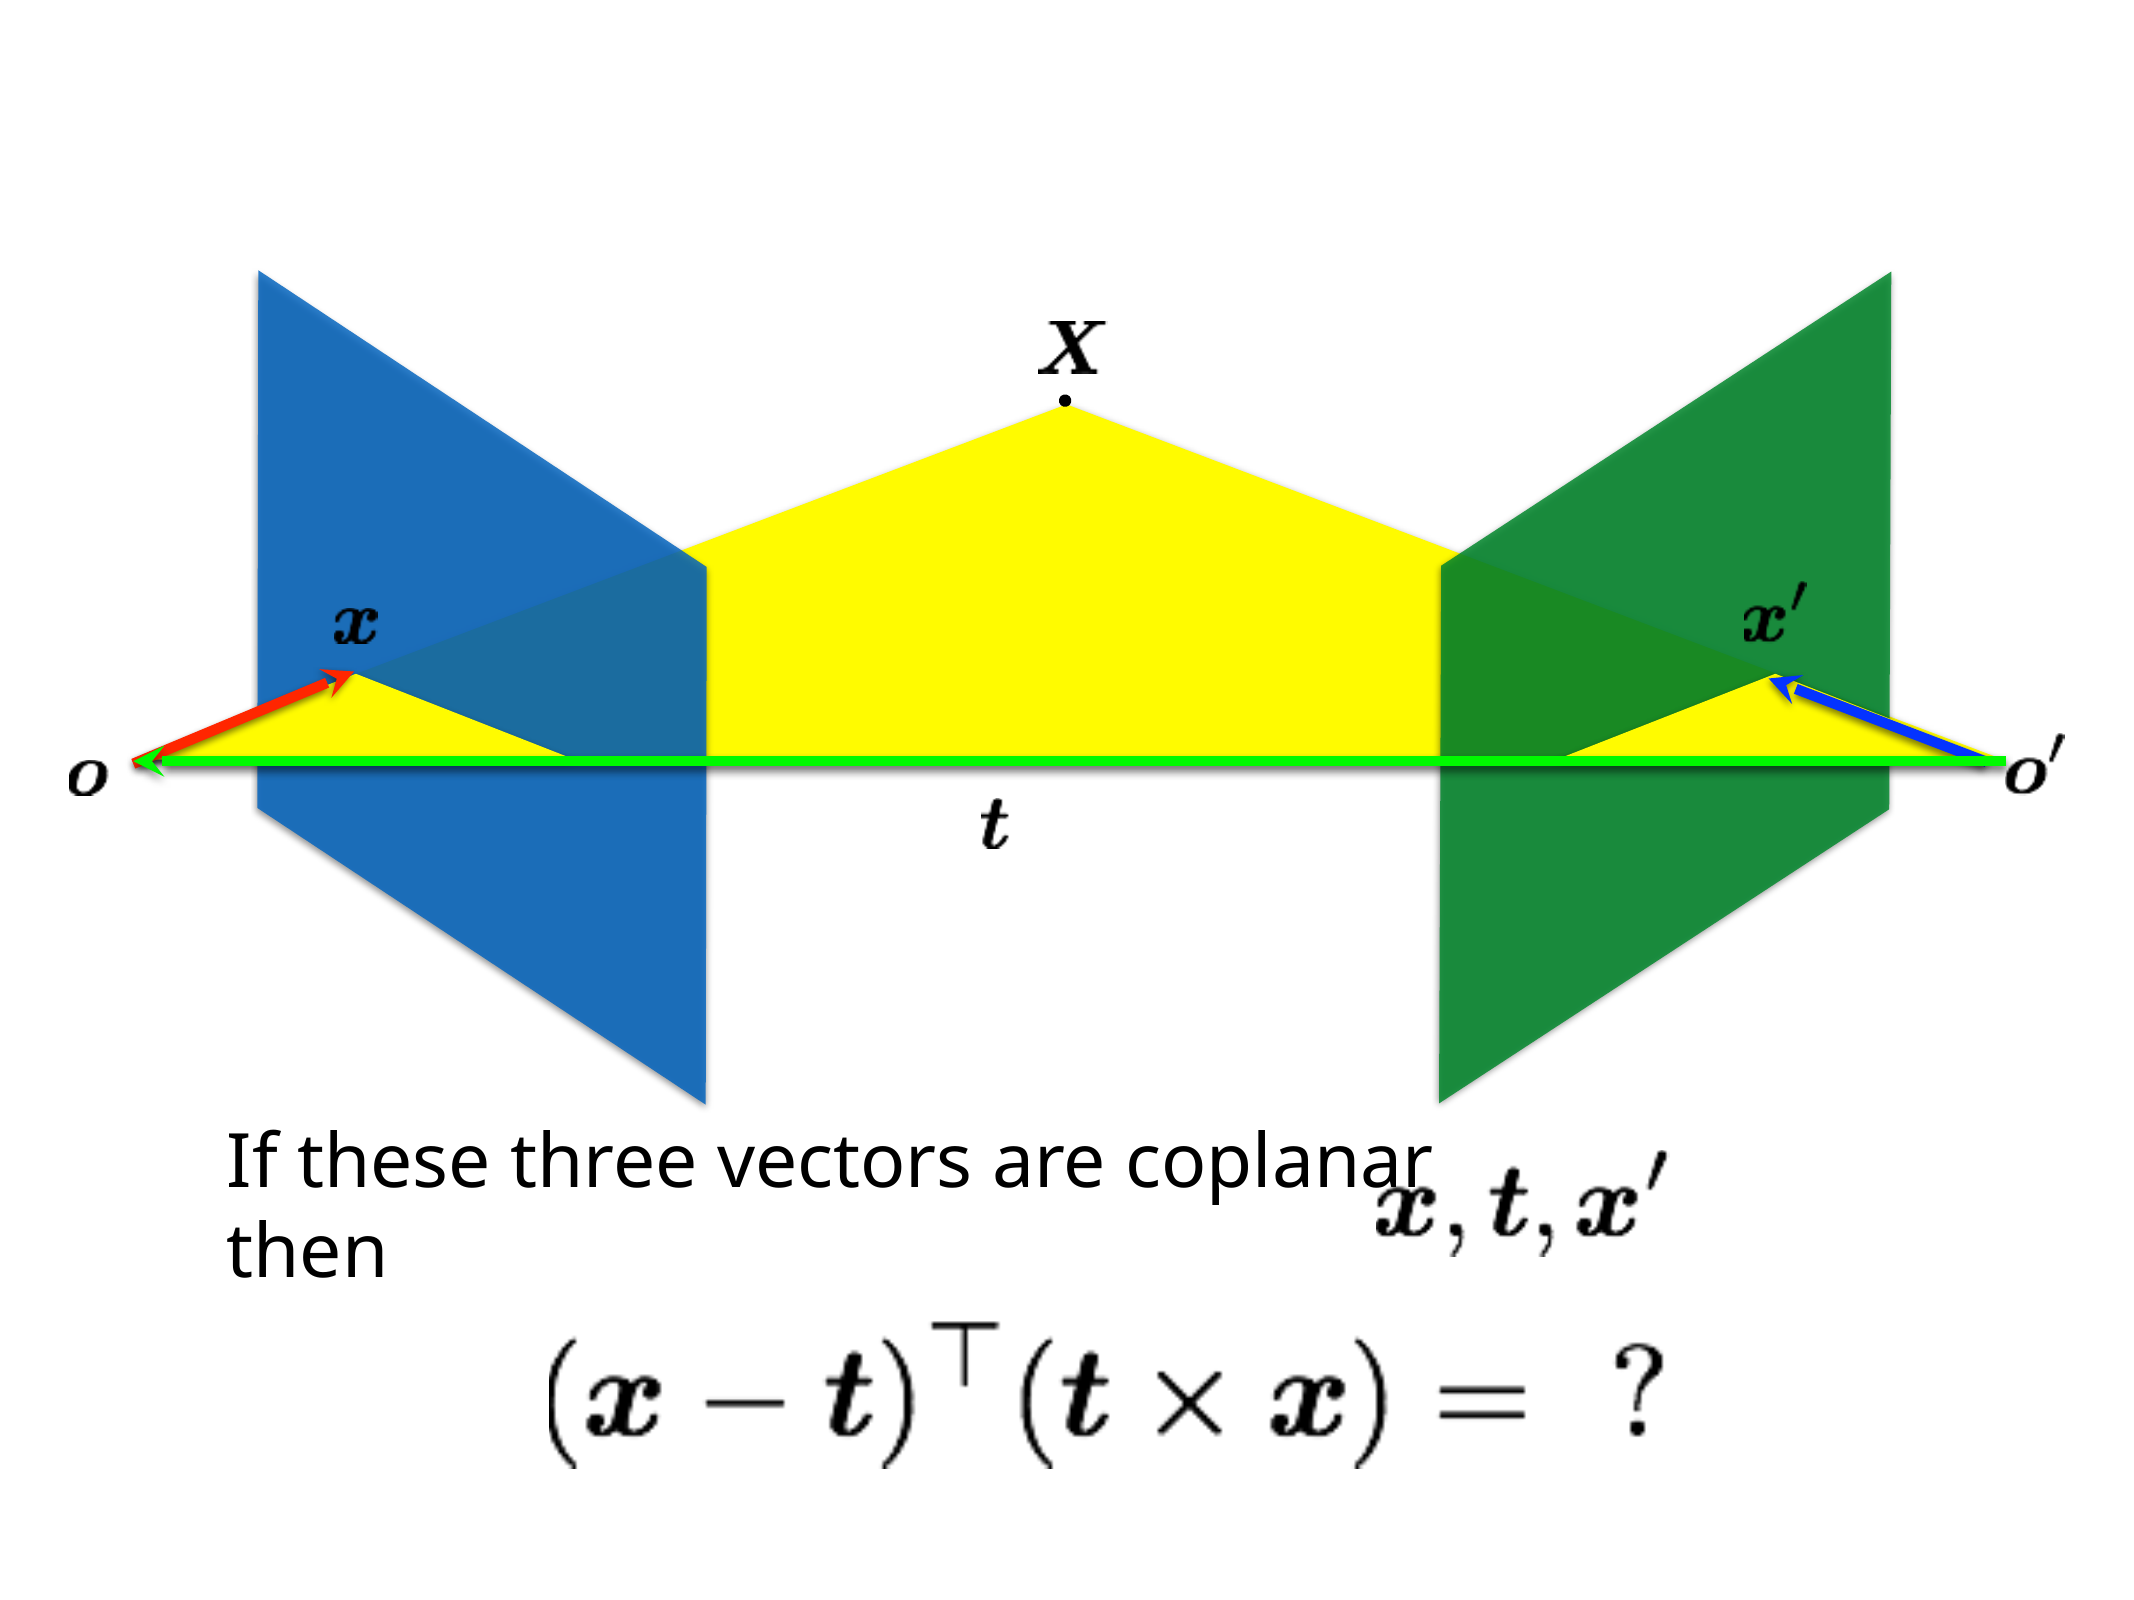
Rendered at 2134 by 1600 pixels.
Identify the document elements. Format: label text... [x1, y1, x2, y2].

picture [68, 760, 111, 797]
picture [981, 798, 1011, 849]
picture [1038, 321, 1108, 374]
text_box [340, 670, 355, 683]
text_box [1556, 673, 1995, 760]
picture [549, 1320, 1667, 1469]
text_box [1059, 394, 1072, 407]
picture [1376, 1150, 1670, 1257]
text_box If these three vectors are coplanar then [218, 1103, 1928, 1301]
text_box [1439, 762, 1890, 1104]
picture [1743, 581, 1807, 645]
picture [2005, 733, 2065, 797]
text_box [167, 673, 575, 760]
text_box [257, 270, 707, 761]
text_box [257, 762, 707, 1105]
picture [333, 608, 378, 645]
text_box [1440, 271, 1892, 761]
text_box [1768, 677, 1783, 689]
text_box [685, 405, 1456, 759]
text_box [133, 755, 146, 768]
